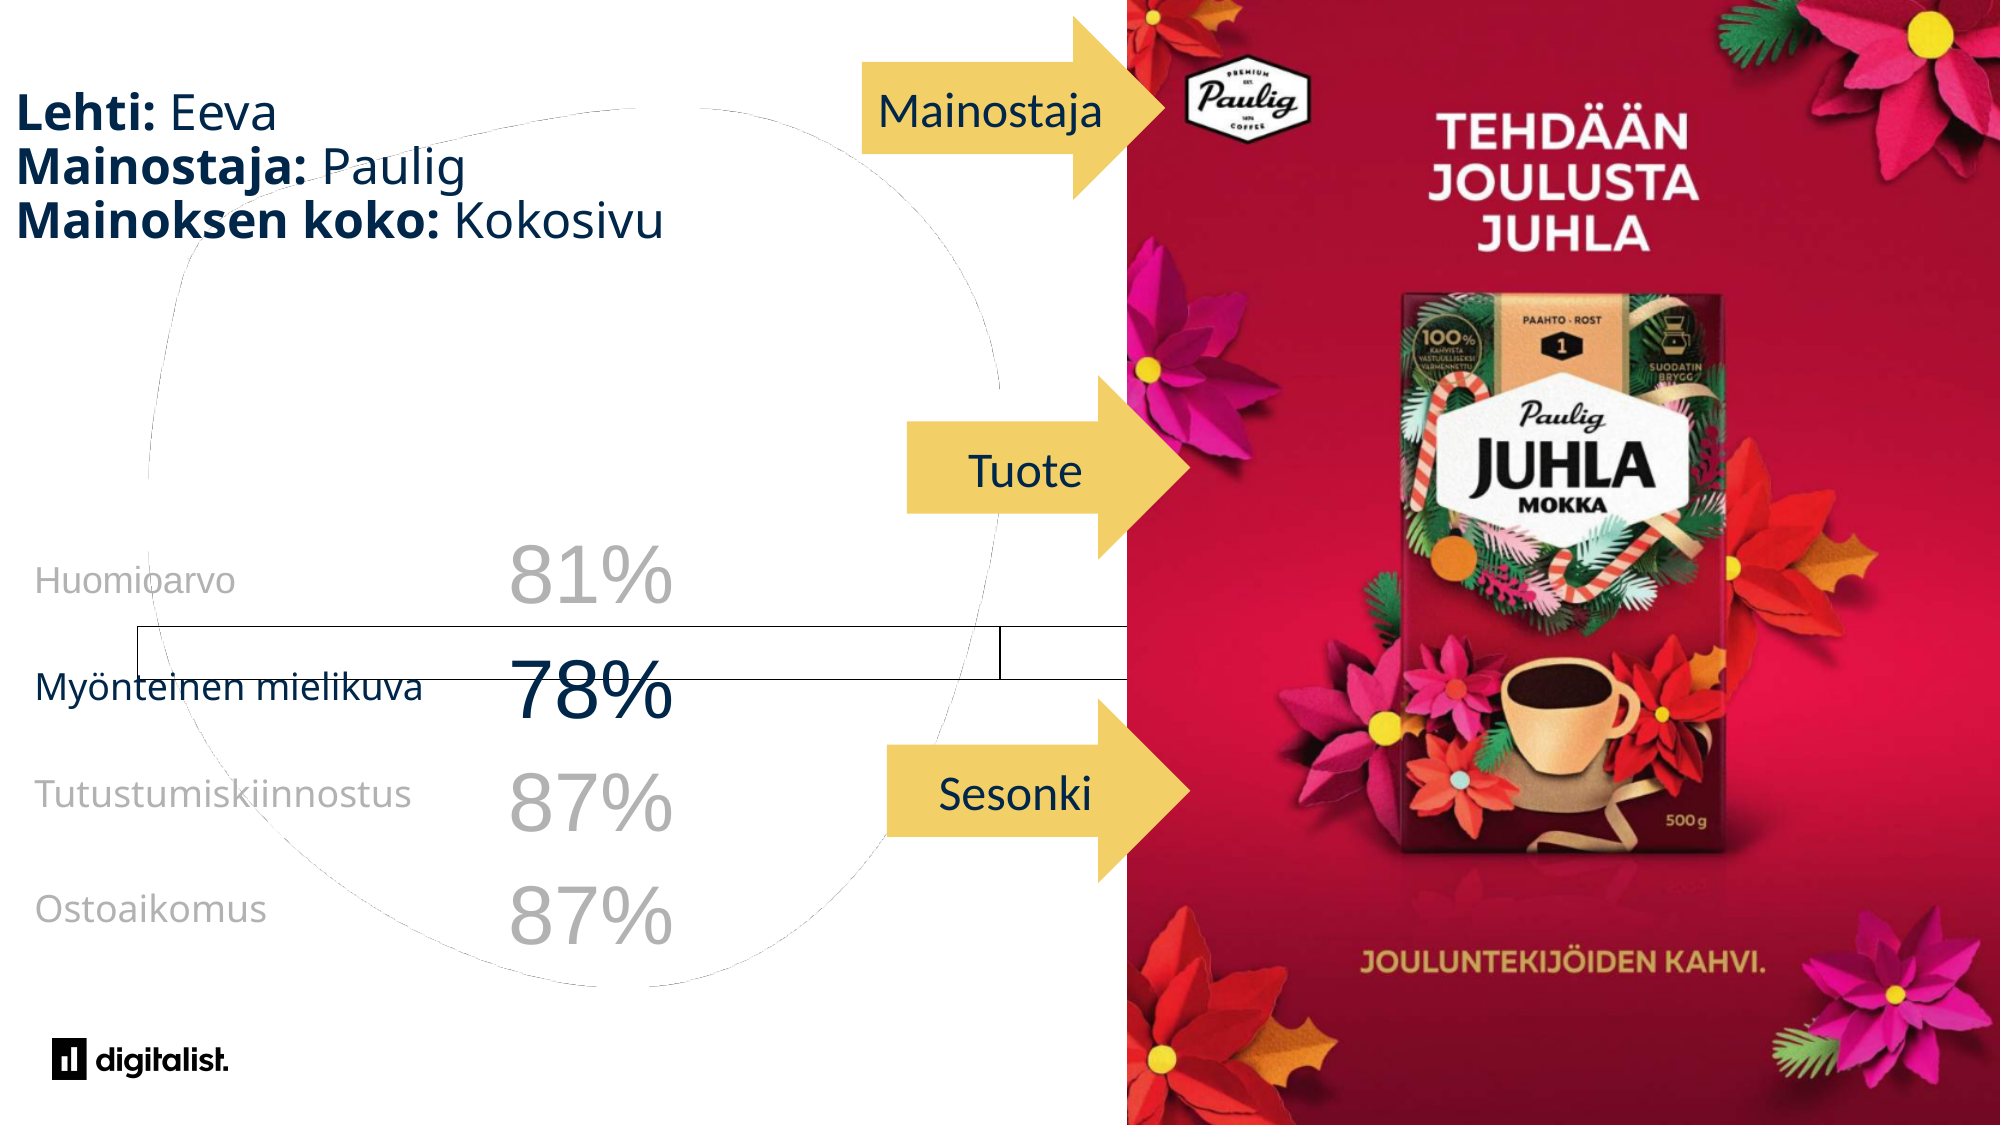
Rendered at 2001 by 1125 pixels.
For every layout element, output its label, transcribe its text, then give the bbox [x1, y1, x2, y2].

text_box Huomioarvo [19, 548, 306, 609]
text_box 78% [493, 627, 840, 743]
text_box 87% [493, 853, 840, 969]
table_header [138, 627, 493, 655]
text_box 87% [493, 743, 840, 853]
text_box Mainostaja [860, 13, 1127, 203]
picture [1127, 0, 2000, 1125]
picture [52, 1038, 228, 1080]
title Lehti: Eeva Mainostaja: Paulig Mainoksen koko: Kokosivu [0, 59, 1127, 278]
text_box Ostoaikomus [19, 877, 493, 938]
text_box Tutustumiskiinnostus [19, 762, 493, 823]
text_box Tuote [905, 372, 1127, 563]
text_box Myönteinen mielikuva [19, 655, 493, 716]
table_header [1001, 627, 1127, 679]
table_header [840, 627, 999, 679]
text_box Sesonki [885, 696, 1127, 886]
text_box 81% [493, 513, 840, 627]
